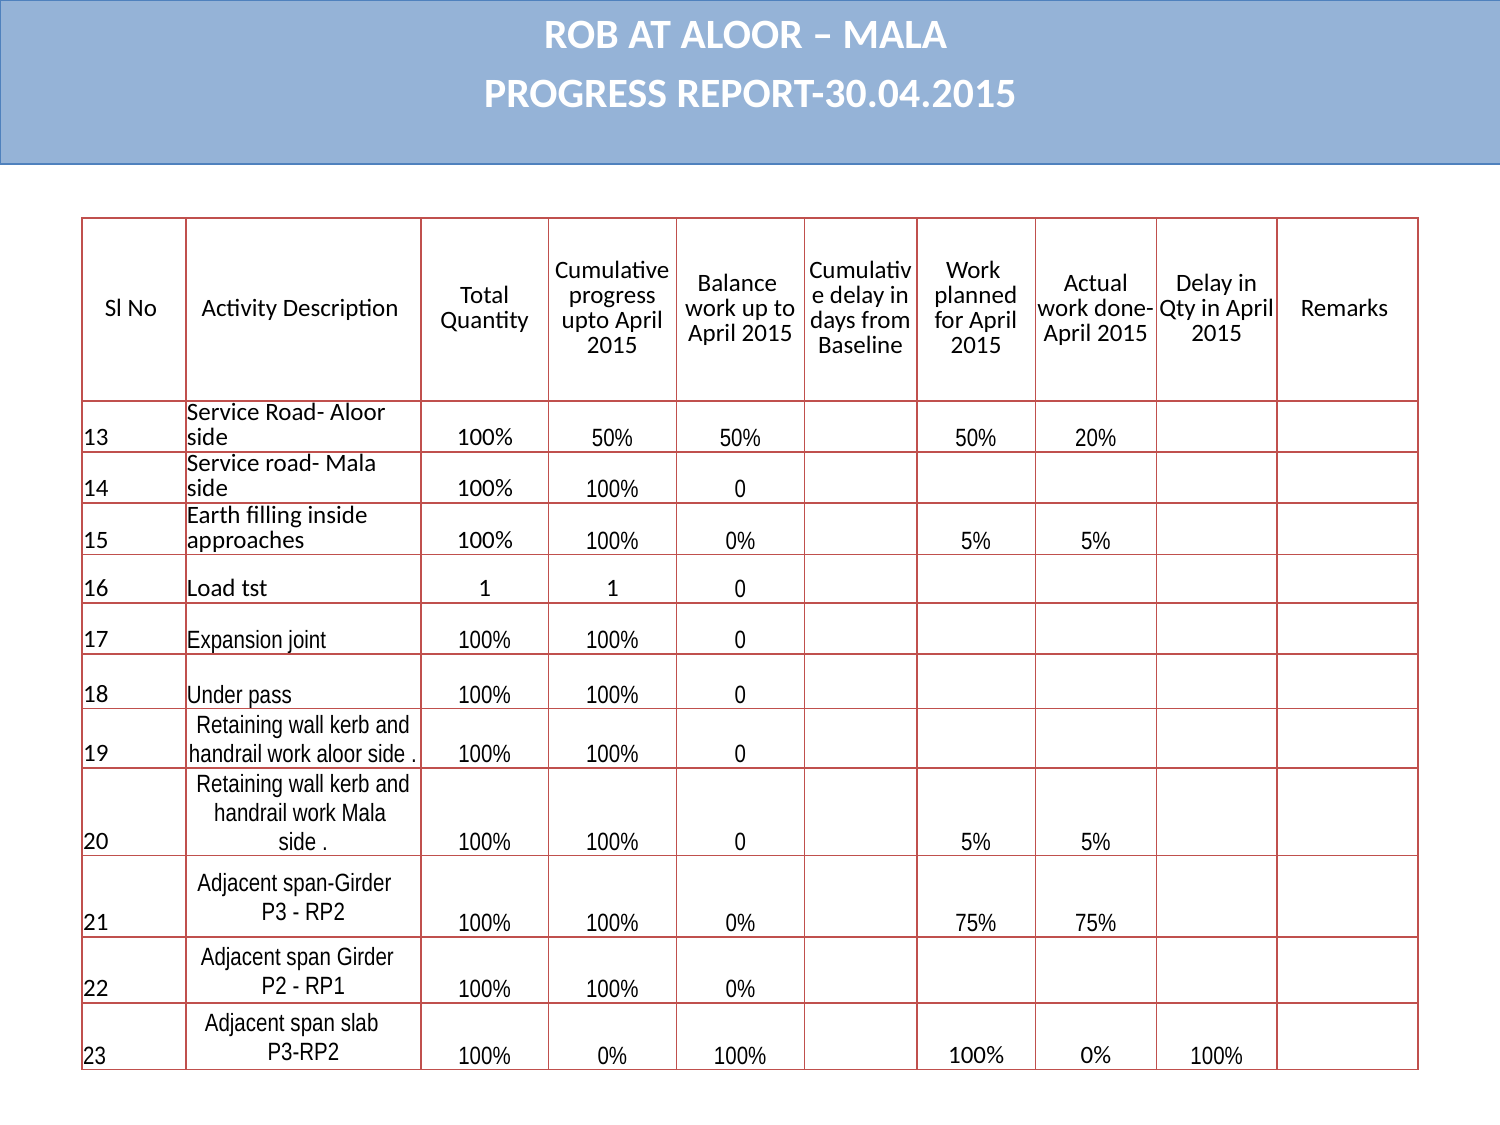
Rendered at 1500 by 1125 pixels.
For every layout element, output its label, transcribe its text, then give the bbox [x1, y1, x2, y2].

table_cell Adjacent span-Girder P3 - RP2 [187, 856, 420, 936]
table_cell 21 [83, 856, 185, 936]
table_cell 100% [677, 1004, 804, 1069]
table_cell 50% [677, 402, 804, 451]
table_cell Service road- Mala side [187, 453, 420, 502]
table_cell 15 [83, 504, 185, 554]
table_cell [918, 655, 1035, 708]
table_cell 5% [918, 504, 1035, 554]
table_cell 0% [677, 504, 804, 554]
table_cell [1036, 655, 1156, 708]
table_cell [918, 938, 1035, 1002]
table_cell 5% [918, 769, 1035, 855]
table_cell 16 [83, 555, 185, 602]
table_cell 0 [677, 555, 804, 602]
table_cell 13 [83, 402, 185, 451]
table_cell [1036, 938, 1156, 1002]
table_cell [805, 938, 916, 1002]
table_cell 0 [677, 655, 804, 708]
table_cell Earth filling inside approaches [187, 504, 420, 554]
table_header Cumulative delay in days from Baseline [805, 219, 916, 400]
table_cell 14 [83, 453, 185, 502]
table_cell Adjacent span Girder P2 - RP1 [187, 938, 420, 1002]
table_header Total Quantity [422, 219, 548, 400]
table_cell Expansion joint [187, 604, 420, 653]
table_cell [918, 453, 1035, 502]
table_cell 19 [83, 709, 185, 767]
table_cell [805, 1004, 916, 1069]
table_cell 0% [677, 856, 804, 936]
table_cell 100% [422, 856, 548, 936]
table_cell 1 [422, 555, 548, 602]
table_cell 0 [677, 604, 804, 653]
table_cell [1157, 555, 1276, 602]
table_cell 100% [918, 1004, 1035, 1069]
table_cell Retaining wall kerb and handrail work Mala side . [187, 769, 420, 855]
table_cell 100% [549, 504, 676, 554]
table_cell 5% [1036, 504, 1156, 554]
table_cell [1157, 856, 1276, 936]
table_cell 0 [677, 709, 804, 767]
table_cell [1278, 604, 1417, 653]
table_cell 50% [549, 402, 676, 451]
table_cell 100% [422, 604, 548, 653]
table_cell 0 [677, 453, 804, 502]
table_cell [1036, 604, 1156, 653]
table_header Actual work done- April 2015 [1036, 219, 1156, 400]
table_cell [1157, 504, 1276, 554]
table_cell 100% [549, 938, 676, 1002]
table_cell [1157, 655, 1276, 708]
table_cell 0 [677, 769, 804, 855]
table_cell [1278, 938, 1417, 1002]
table_header Delay in Qty in April 2015 [1157, 219, 1276, 400]
table_cell [1036, 709, 1156, 767]
table_cell [805, 856, 916, 936]
table_cell 100% [422, 769, 548, 855]
table_cell 100% [422, 402, 548, 451]
table_cell [1157, 604, 1276, 653]
table_header Sl No [83, 219, 185, 400]
table_cell [1157, 769, 1276, 855]
table_cell [805, 604, 916, 653]
table_cell [805, 709, 916, 767]
table_cell Under pass [187, 655, 420, 708]
table_cell [805, 504, 916, 554]
table_cell 100% [422, 709, 548, 767]
table_header Activity Description [187, 219, 420, 400]
table_header Cumulative progress upto April 2015 [549, 219, 676, 400]
table_cell Service Road- Aloor side [187, 402, 420, 451]
table_cell 20% [1036, 402, 1156, 451]
table_cell [1036, 453, 1156, 502]
table_cell 1 [549, 555, 676, 602]
table_cell 100% [422, 1004, 548, 1069]
table_cell Adjacent span slab P3-RP2 [187, 1004, 420, 1069]
table_cell [1036, 555, 1156, 602]
table_cell 0% [677, 938, 804, 1002]
table_cell [1157, 453, 1276, 502]
table_cell 23 [83, 1004, 185, 1069]
table_cell [1157, 709, 1276, 767]
table_header Remarks [1278, 219, 1417, 400]
table_cell 22 [83, 938, 185, 1002]
table_cell 75% [1036, 856, 1156, 936]
table_header Balance work up to April 2015 [677, 219, 804, 400]
table_cell [1278, 402, 1417, 451]
table_cell [1278, 655, 1417, 708]
table_cell Retaining wall kerb and handrail work aloor side . [187, 709, 420, 767]
table_cell [1278, 453, 1417, 502]
table_cell 0% [549, 1004, 676, 1069]
table_cell 100% [549, 655, 676, 708]
table_cell [1278, 1004, 1417, 1069]
table_cell 17 [83, 604, 185, 653]
table_cell [805, 555, 916, 602]
table_cell 100% [549, 453, 676, 502]
table_cell [1278, 856, 1417, 936]
table_cell [1278, 504, 1417, 554]
table_cell 100% [549, 769, 676, 855]
table_cell [918, 709, 1035, 767]
table_cell 100% [549, 856, 676, 936]
table_cell Load tst [187, 555, 420, 602]
table_cell [805, 402, 916, 451]
table_cell [1278, 769, 1417, 855]
table_cell [918, 555, 1035, 602]
table_cell 5% [1036, 769, 1156, 855]
table_cell 100% [549, 709, 676, 767]
table_cell 50% [918, 402, 1035, 451]
table_cell [805, 655, 916, 708]
table_cell [805, 453, 916, 502]
table_cell [918, 604, 1035, 653]
table_cell 100% [1157, 1004, 1276, 1069]
table_cell [1157, 402, 1276, 451]
table_cell 100% [549, 604, 676, 653]
table_cell 100% [422, 938, 548, 1002]
table_cell 20 [83, 769, 185, 855]
table_cell 100% [422, 453, 548, 502]
table_cell 18 [83, 655, 185, 708]
table_cell 0% [1036, 1004, 1156, 1069]
table_cell [1278, 709, 1417, 767]
table_cell [805, 769, 916, 855]
table_header Work planned for April 2015 [918, 219, 1035, 400]
text_box ROB AT ALOOR – MALA PROGRESS REPORT-30.04.2015 [0, 0, 1500, 164]
table_cell 100% [422, 655, 548, 708]
table_cell 75% [918, 856, 1035, 936]
table_cell [1278, 555, 1417, 602]
table_cell [1157, 938, 1276, 1002]
table_cell 100% [422, 504, 548, 554]
